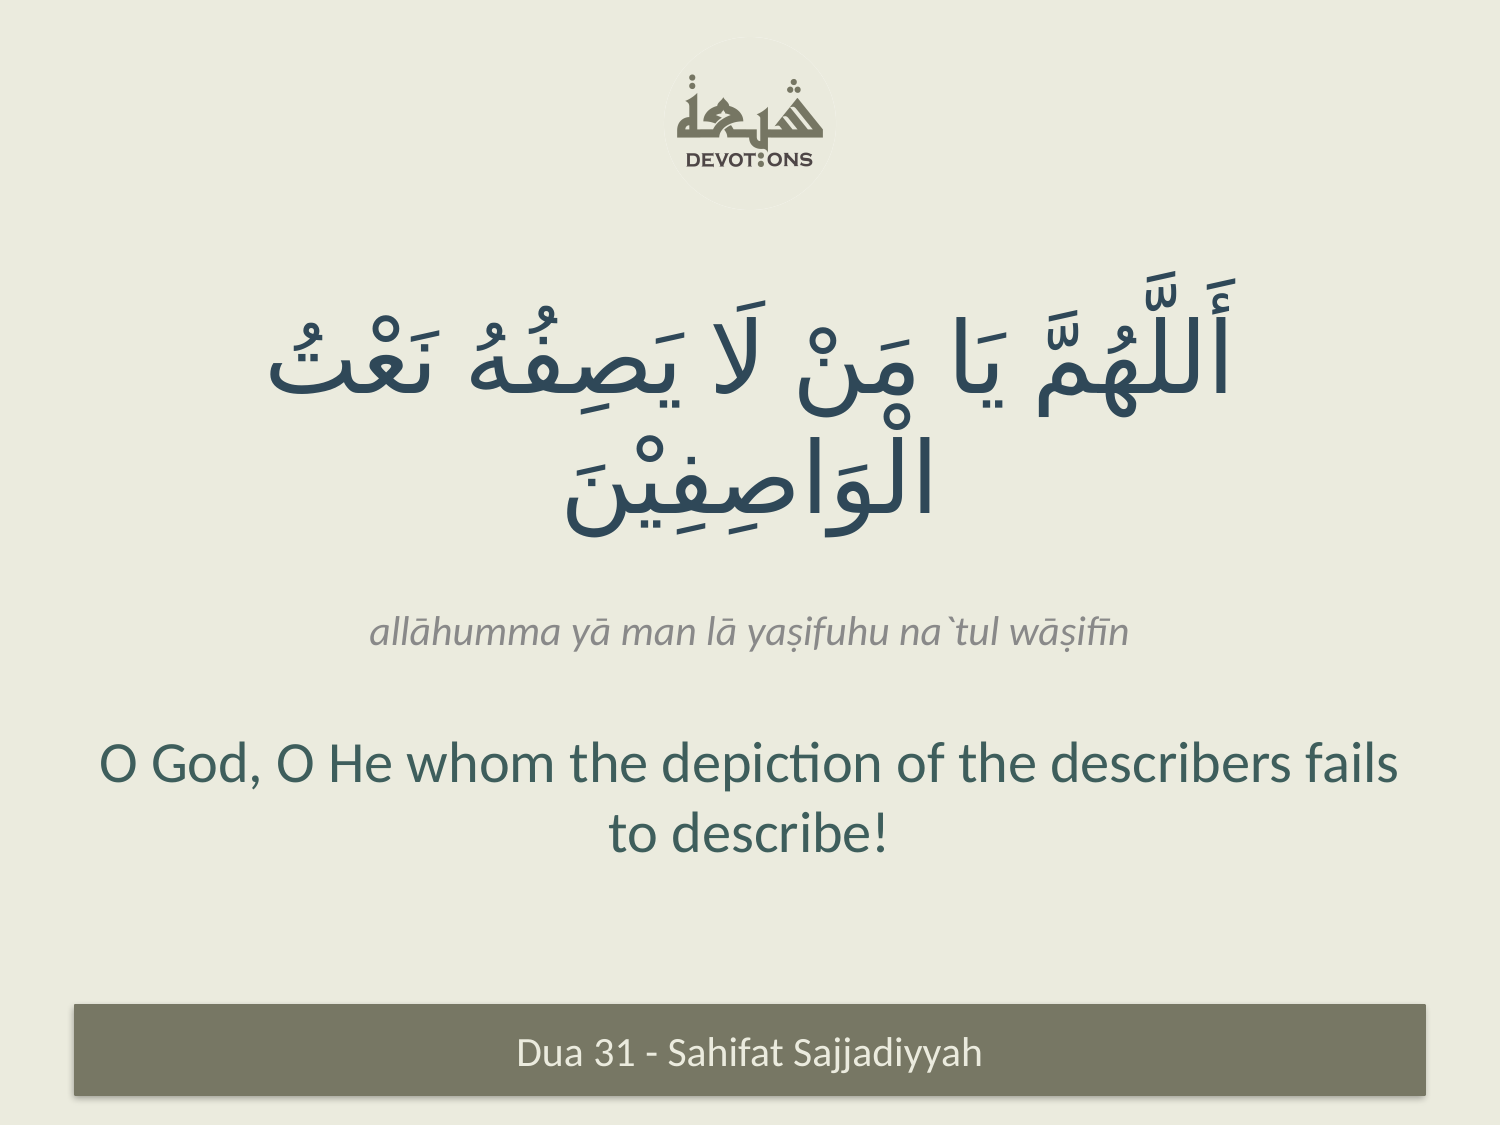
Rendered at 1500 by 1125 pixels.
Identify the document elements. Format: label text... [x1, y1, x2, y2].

picture [656, 29, 844, 218]
text_box [74, 1004, 1426, 1096]
text_box Dua 31 - Sahifat Sajjadiyyah [501, 1017, 999, 1083]
text_box أَللَّهُمَّ يَا مَنْ لَا يَصِفُهُ نَعْتُ الْوَاصِفِيْنَ allāhumma yā man lā yaṣifuhu na`tul wāṣifīn O God, O He whom the depiction of the describers fails to describe! [74, 286, 1425, 871]
